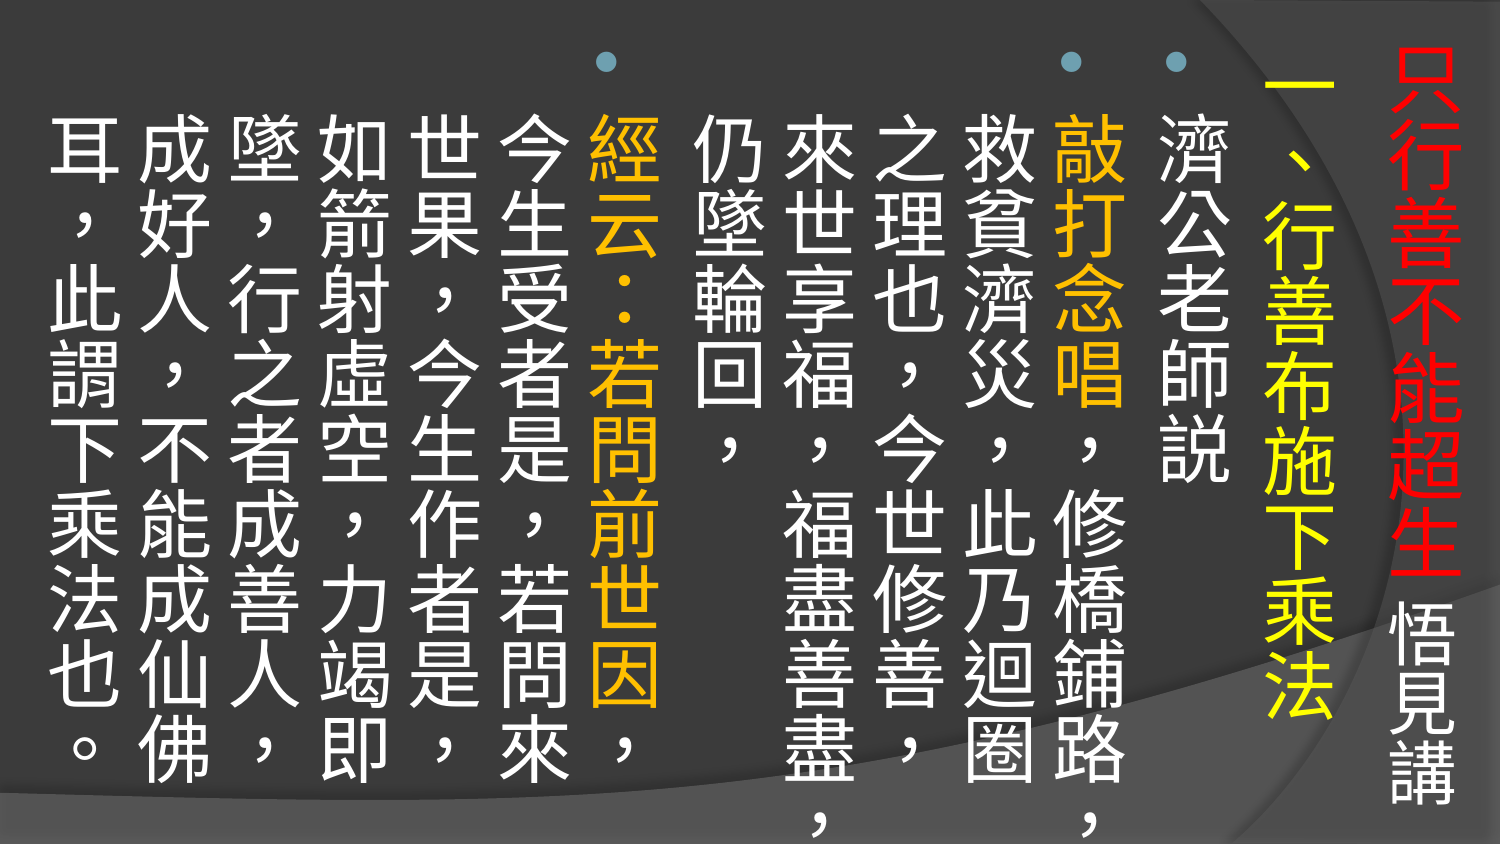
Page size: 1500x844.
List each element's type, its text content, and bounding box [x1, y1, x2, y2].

list 一、行善布施下乘法 濟公老師説 敲打念唱，修橋鋪路，救貧濟災，此乃迴圈之理也，今世修善，來世享福，福盡善盡，仍墜輪回， 經云：若問前世因，今生受者是，若問來世果，今生作者是，如箭射虛空，力竭即墜，行之者成善人，成好人，不能成仙佛耳，此謂下乘法也。 [29, 27, 1365, 820]
title 只行善不能超生 悟見講 [1365, 27, 1483, 820]
